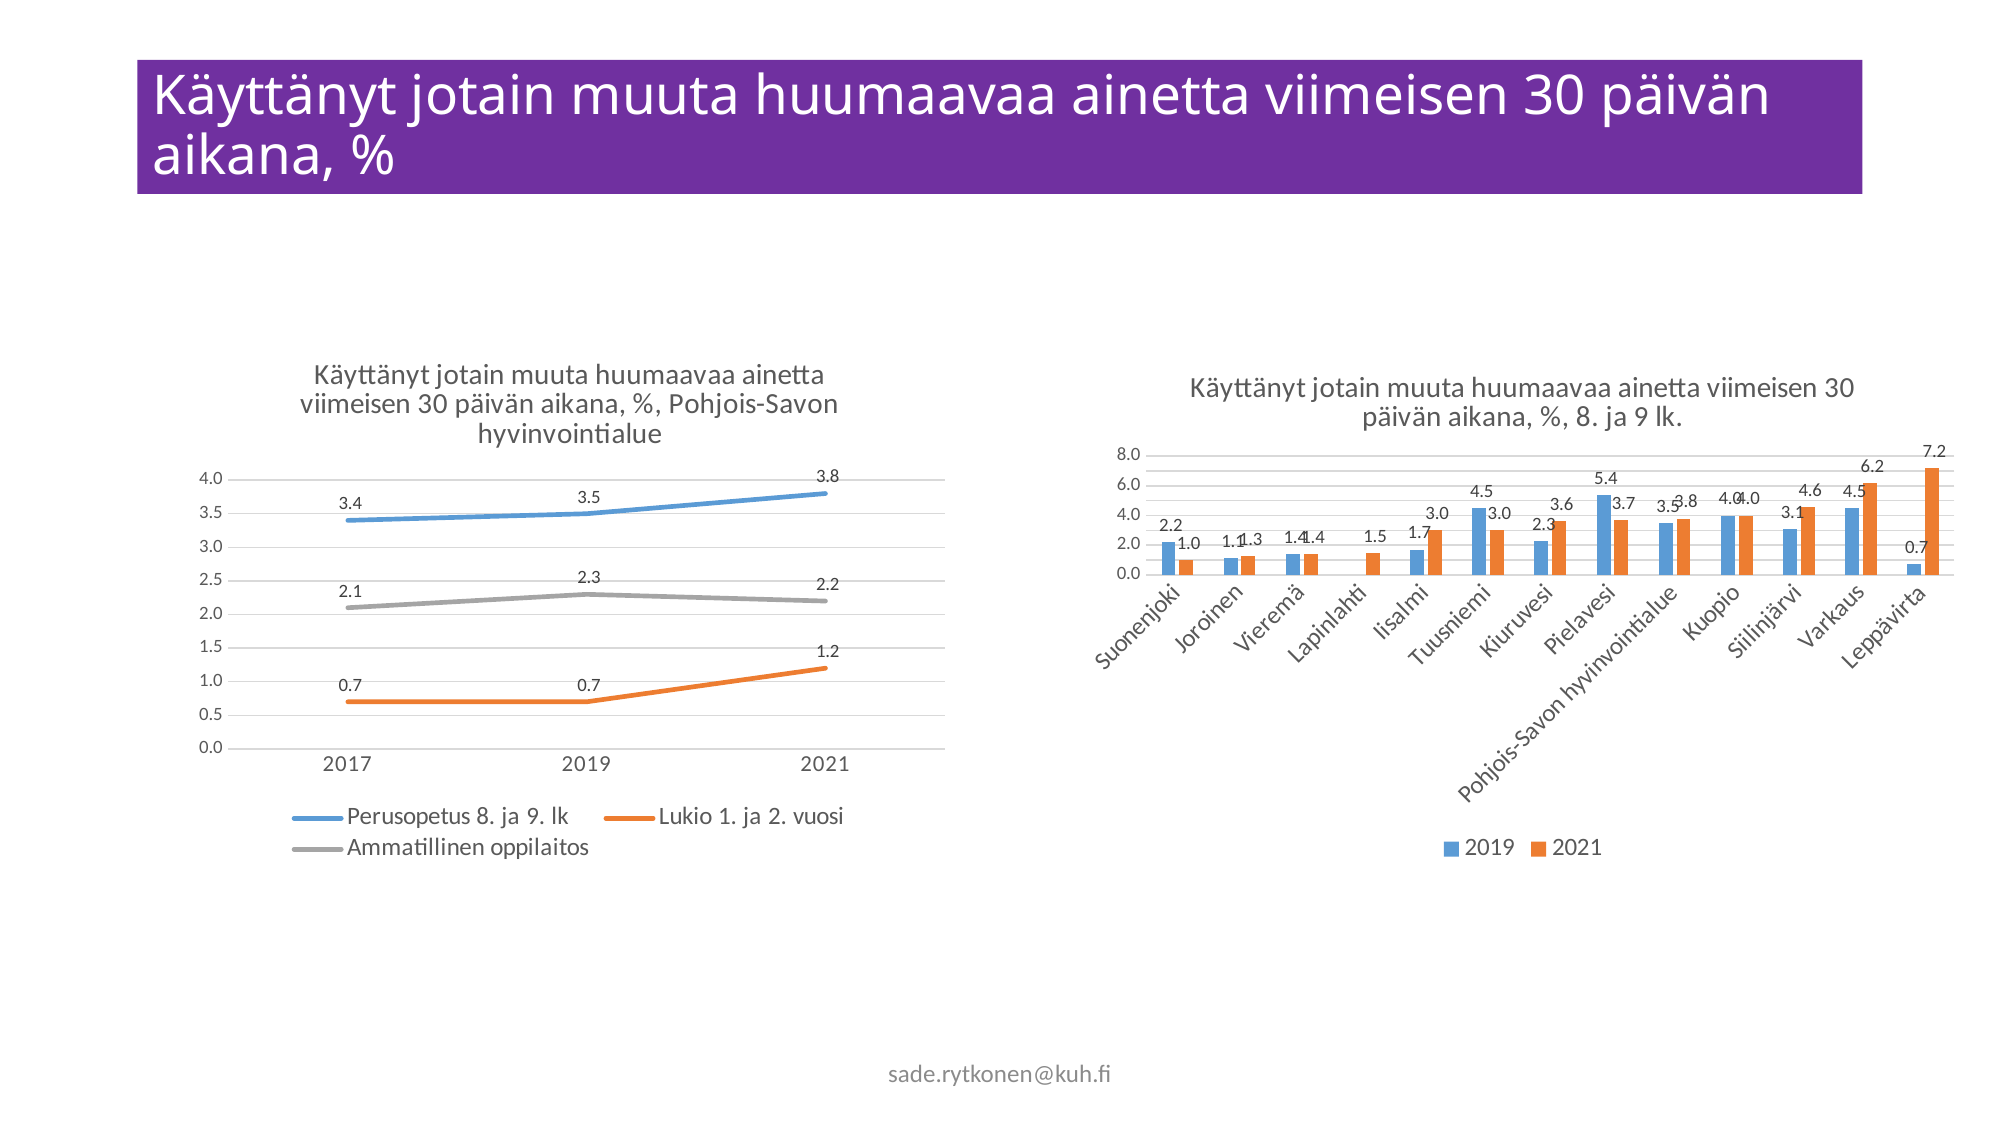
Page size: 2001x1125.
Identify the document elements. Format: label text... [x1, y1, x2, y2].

chart [178, 334, 961, 868]
title Käyttänyt jotain muuta huumaavaa ainetta viimeisen 30 päivän aikana, % [137, 59, 1863, 194]
footer sade.rytkonen@kuh.fi [662, 1042, 1338, 1103]
chart [1073, 348, 1973, 868]
